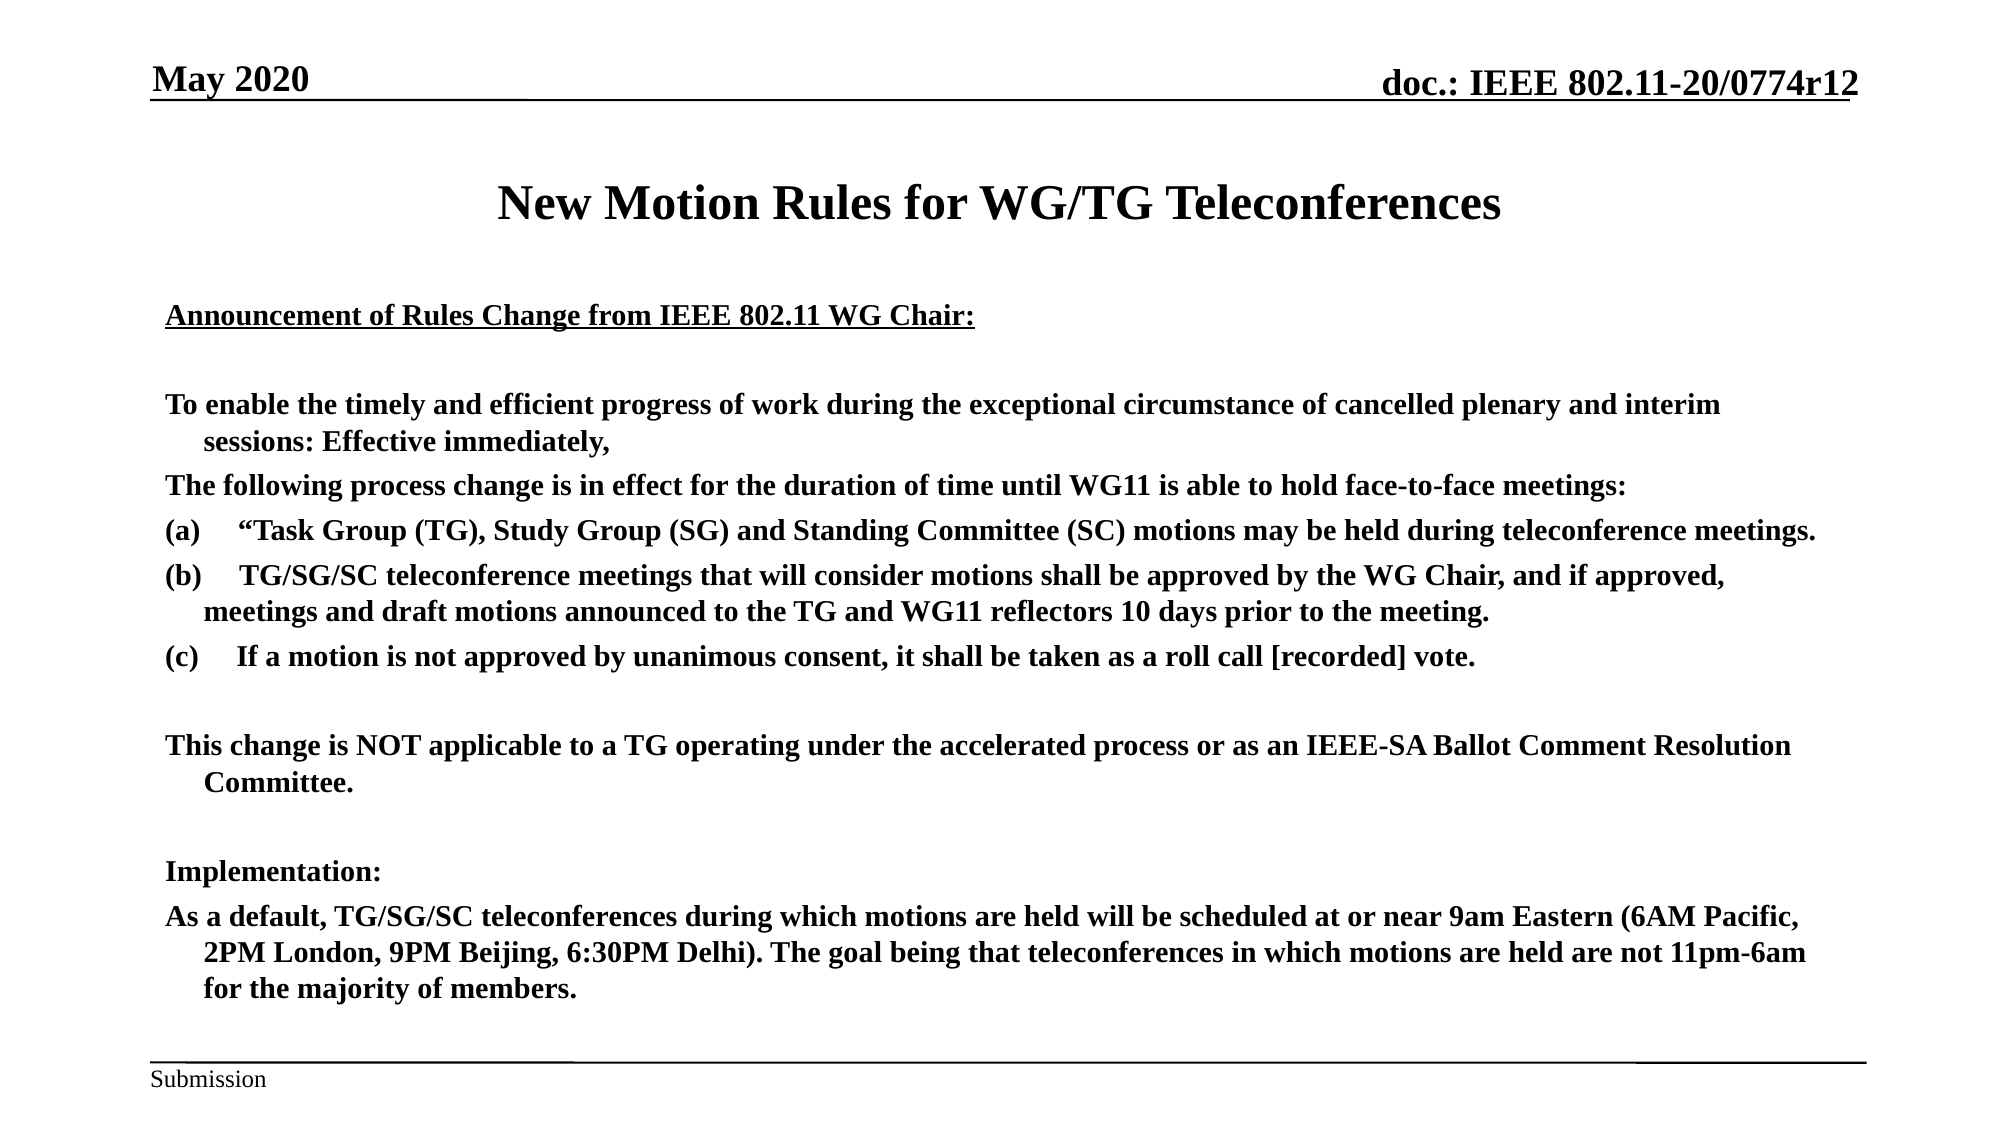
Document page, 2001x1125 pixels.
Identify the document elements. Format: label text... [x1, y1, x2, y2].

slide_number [152, 54, 563, 100]
list Announcement of Rules Change from IEEE 802.11 WG Chair: To enable the timely and efficient progress of work during the exceptional circumstance of cancelled plenary and interim sessions: Effective immediately, The following process change is in effect for the duration of time until WG11 is able to hold face-to-face meetings: (a) “Task Group (TG), Study Group (SG) and Standing Committee (SC) motions may be held during teleconference meetings. (b) TG/SG/SC teleconference meetings that will consider motions shall be approved by the WG Chair, and if approved, meetings and draft motions announced to the TG and WG11 reflectors 10 days prior to the meeting. (c) If a motion is not approved by unanimous consent, it shall be taken as a roll call [recorded] vote. This change is NOT applicable to a TG operating under the accelerated process or as an IEEE-SA Ballot Comment Resolution Committee. Implementation: As a default, TG/SG/SC teleconferences during which motions are held will be scheduled at or near 9am Eastern (6AM Pacific, 2PM London, 9PM Beijing, 6:30PM Delhi). The goal being that teleconferences in which motions are held are not 11pm-6am for the majority of members. [149, 287, 1850, 1051]
title New Motion Rules for WG/TG Teleconferences [149, 112, 1850, 287]
